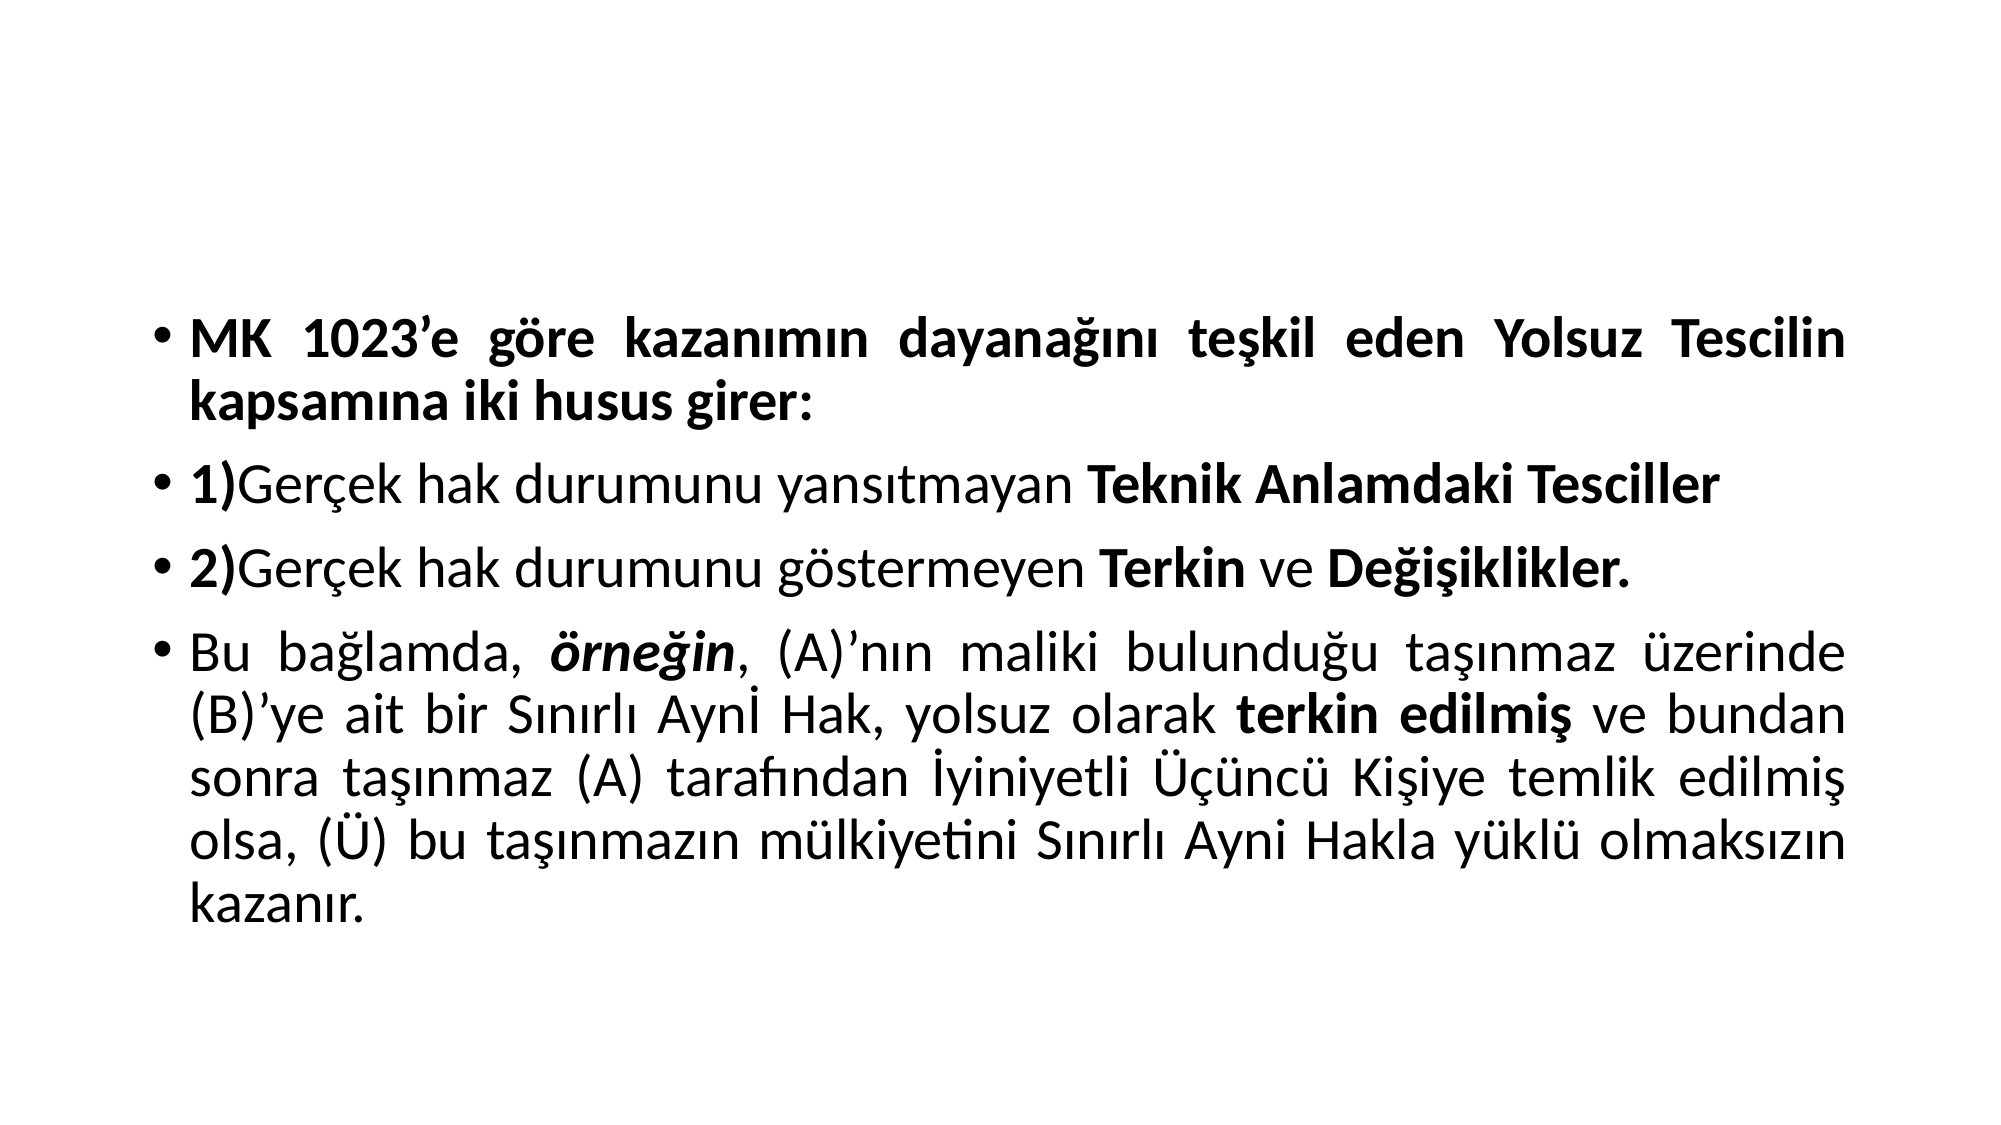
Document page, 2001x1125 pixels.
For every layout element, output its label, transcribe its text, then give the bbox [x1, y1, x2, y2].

list MK 1023’e göre kazanımın dayanağını teşkil eden Yolsuz Tescilin kapsamına iki husus girer: 1)Gerçek hak durumunu yansıtmayan Teknik Anlamdaki Tesciller 2)Gerçek hak durumunu göstermeyen Terkin ve Değişiklikler. Bu bağlamda, örneğin, (A)’nın maliki bulunduğu taşınmaz üzerinde (B)’ye ait bir Sınırlı Aynİ Hak, yolsuz olarak terkin edilmiş ve bundan sonra taşınmaz (A) tarafından İyiniyetli Üçüncü Kişiye temlik edilmiş olsa, (Ü) bu taşınmazın mülkiyetini Sınırlı Ayni Hakla yüklü olmaksızın kazanır. [137, 299, 1863, 1014]
